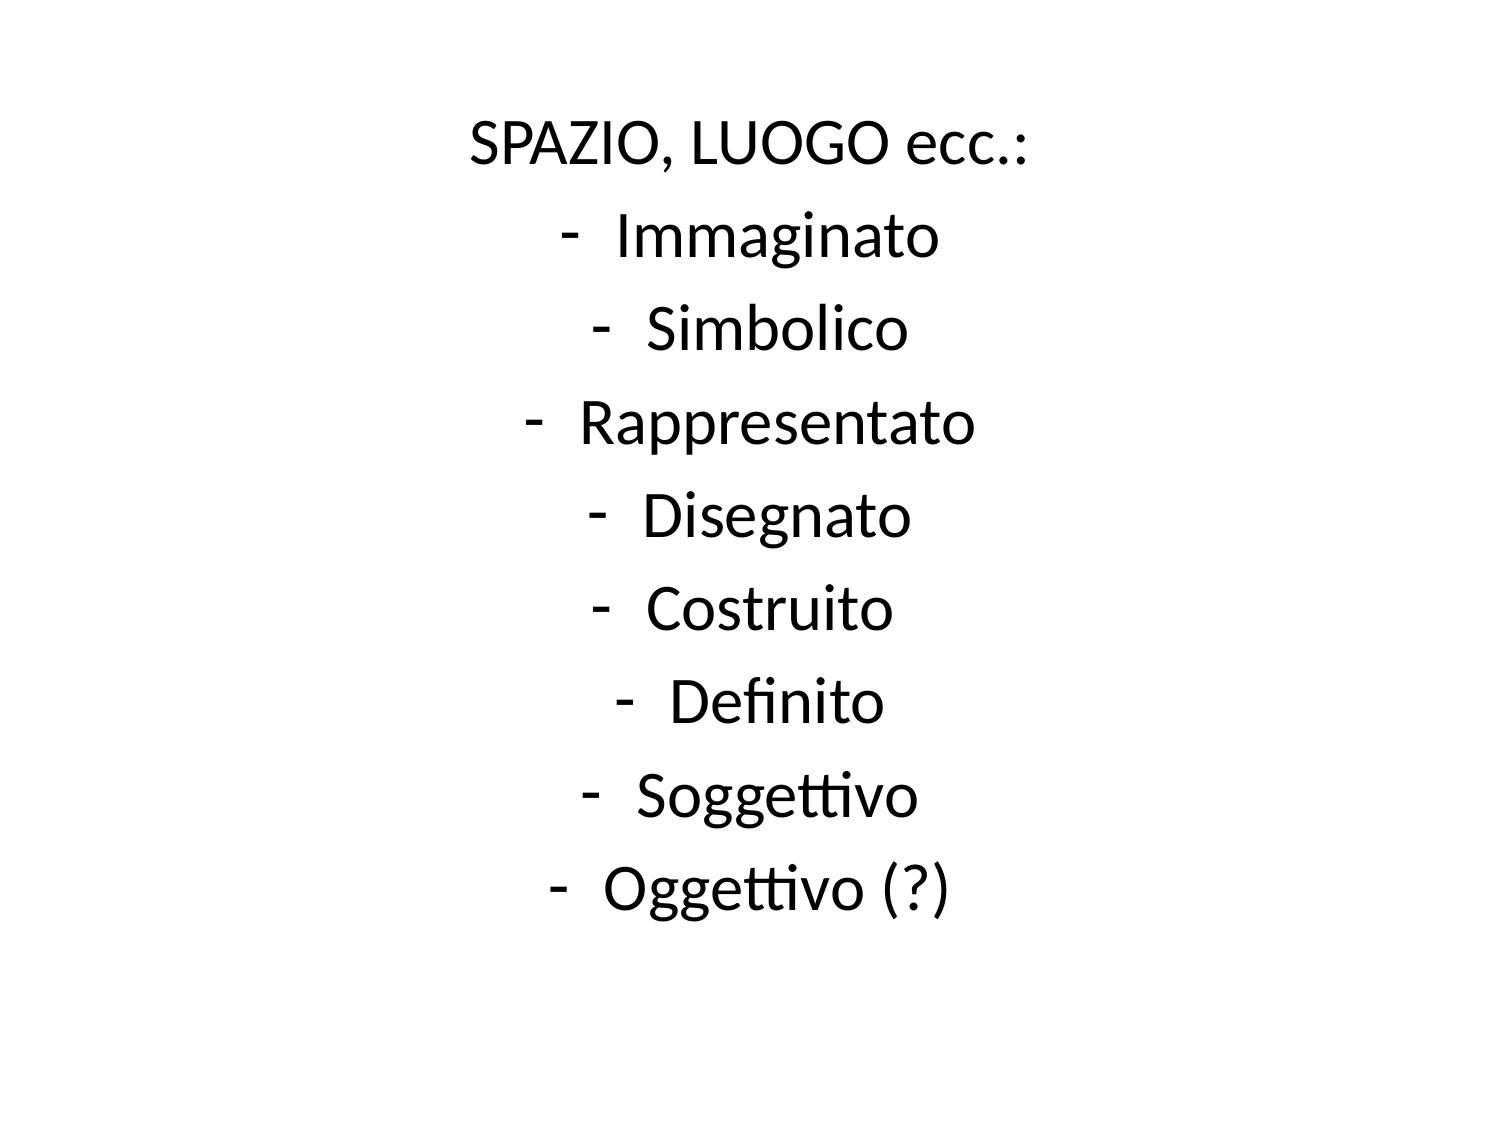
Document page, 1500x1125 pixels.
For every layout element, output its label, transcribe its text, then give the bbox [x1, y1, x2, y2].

list SPAZIO, LUOGO ecc.: Immaginato Simbolico Rappresentato Disegnato Costruito Definito Soggettivo Oggettivo (?) [75, 90, 1425, 1005]
